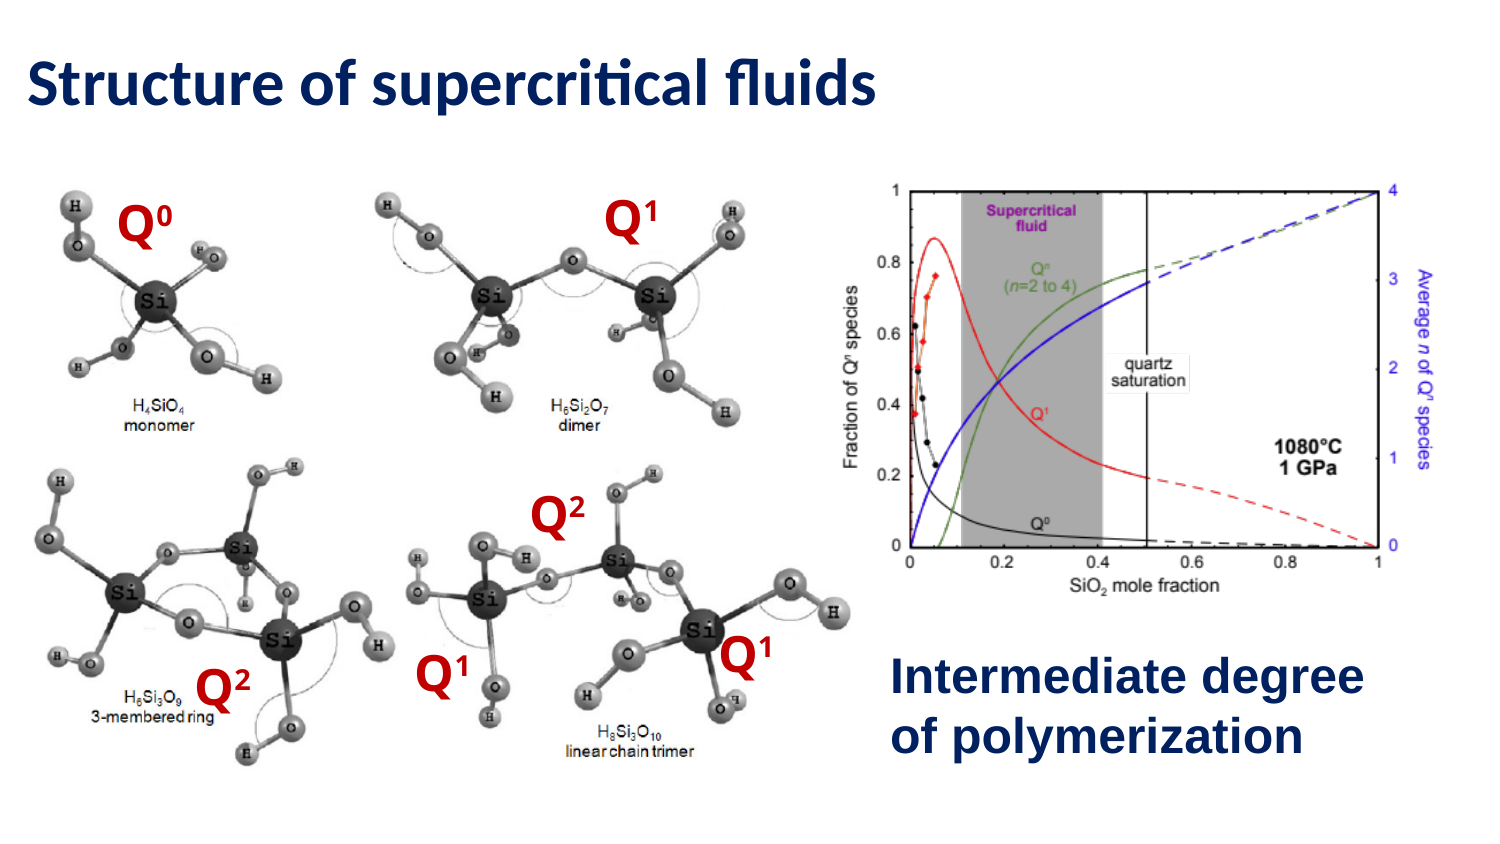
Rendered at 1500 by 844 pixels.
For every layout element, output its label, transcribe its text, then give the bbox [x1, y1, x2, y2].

text_box Intermediate degree of polymerization [875, 635, 1426, 785]
picture [12, 153, 1474, 771]
text_box Structure of supercritical fluids [12, 0, 950, 173]
